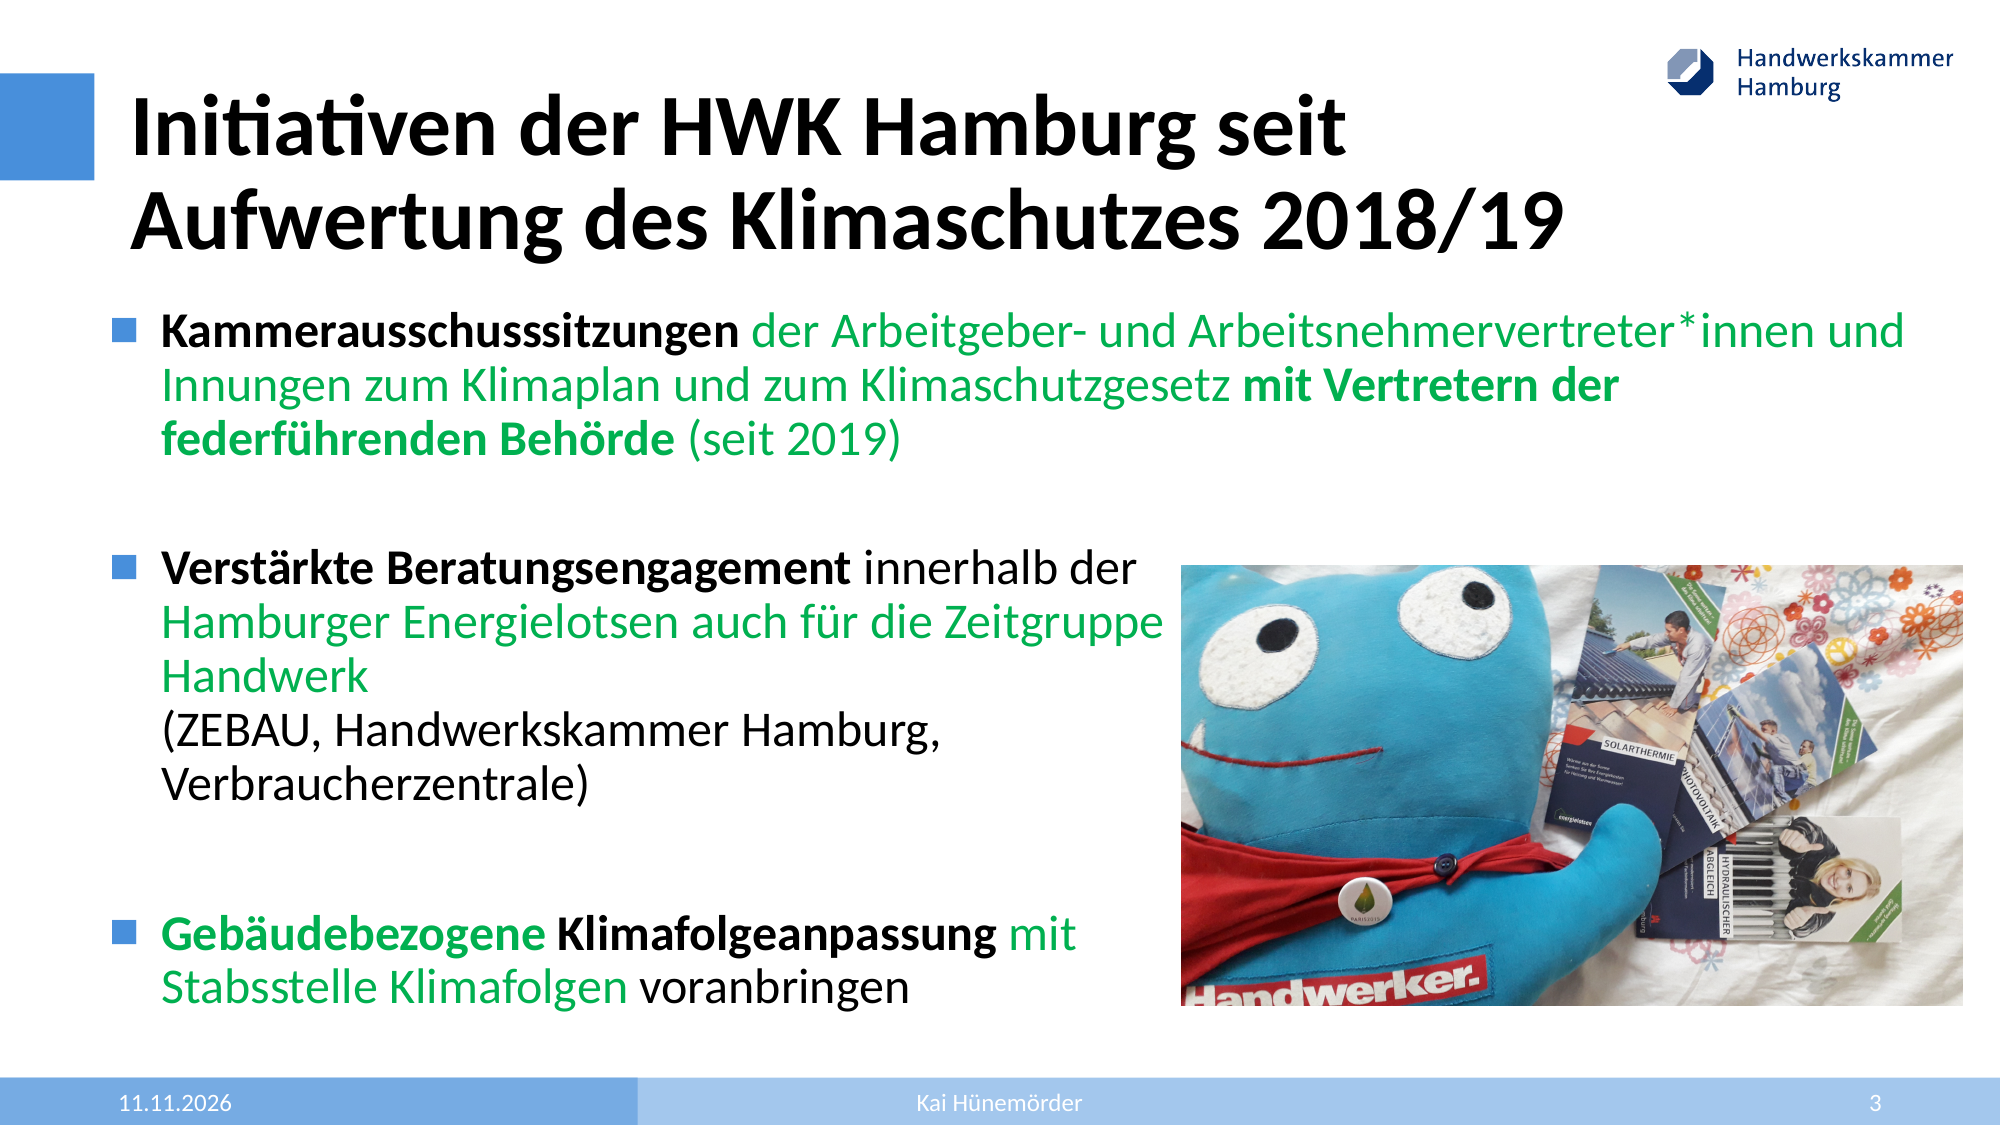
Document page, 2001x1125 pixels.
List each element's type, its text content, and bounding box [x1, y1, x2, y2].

text_box Kammerausschusssitzungen der Arbeitgeber- und Arbeitsnehmervertreter*innen und Innungen zum Klimaplan und zum Klimaschutzgesetz mit Vertretern der federführenden Behörde (seit 2019) Verstärkte Beratungsengagement innerhalb der Hamburger Energielotsen auch für die Zeitgruppe Handwerk (ZEBAU, Handwerkskammer Hamburg, Verbraucherzentrale) Gebäudebezogene Klimafolgeanpassung mit Stabsstelle Klimafolgen voranbringen [94, 86, 1927, 1045]
list [0, 73, 95, 181]
picture [1181, 565, 1963, 1006]
picture [1621, 2, 2000, 142]
text_box 3 [1431, 1077, 1882, 1125]
text_box [130, 1045, 905, 1125]
footer Kai Hünemörder [905, 1077, 1338, 1125]
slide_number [118, 1071, 130, 1125]
title Initiativen der HWK Hamburg seit Aufwertung des Klimaschutzes 2018/19 [130, 79, 1938, 166]
